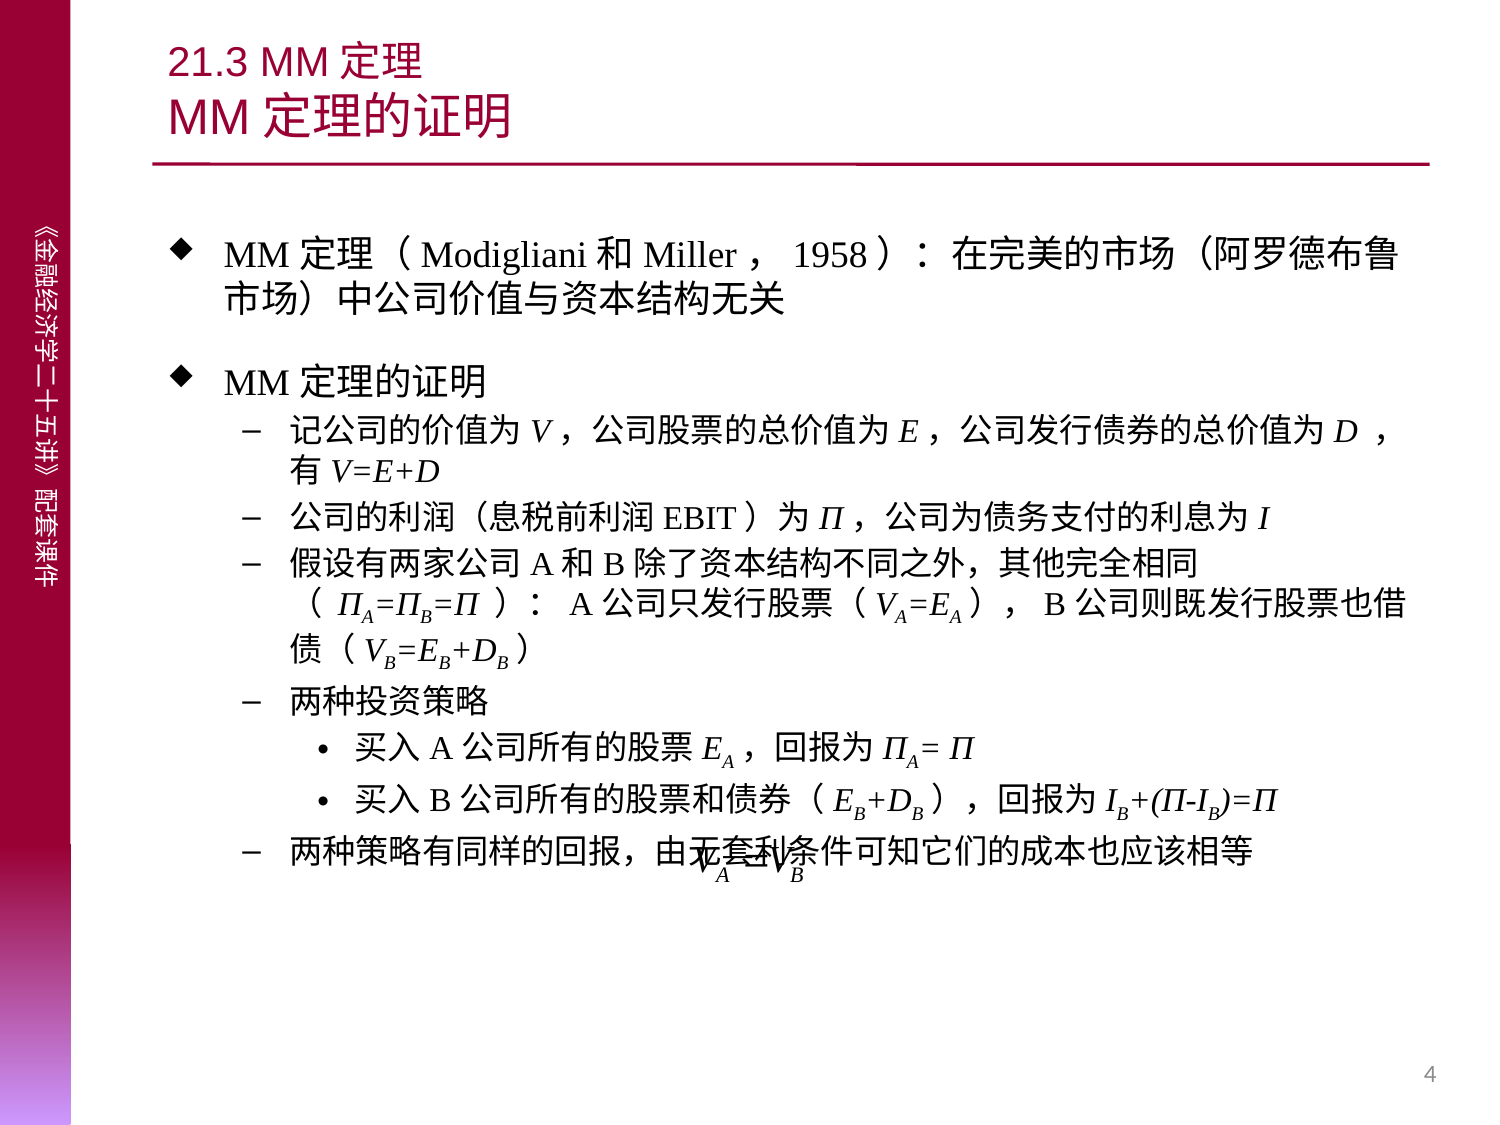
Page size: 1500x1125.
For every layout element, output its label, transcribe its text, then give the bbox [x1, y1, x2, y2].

picture [689, 833, 811, 892]
list MM定理（Modigliani和Miller，1958）：在完美的市场（阿罗德布鲁市场）中公司价值与资本结构无关 MM定理的证明 记公司的价值为V，公司股票的总价值为E，公司发行债券的总价值为D ，有V=E+D 公司的利润（息税前利润EBIT）为Π，公司为债务支付的利息为I 假设有两家公司A和B除了资本结构不同之外，其他完全相同（ ΠA=ΠB=Π ）：A公司只发行股票（VA=EA），B公司则既发行股票也借债（VB=EB+DB） 两种投资策略 买入A公司所有的股票EA，回报为ΠA= Π 买入B公司所有的股票和债券（EB+DB），回报为IB+(Π-IB)=Π 两种策略有同样的回报，由无套利条件可知它们的成本也应该相等 [152, 222, 1430, 997]
slide_number 4 [1101, 1042, 1452, 1103]
title 21.3 MM定理 MM定理的证明 [152, 0, 1426, 153]
